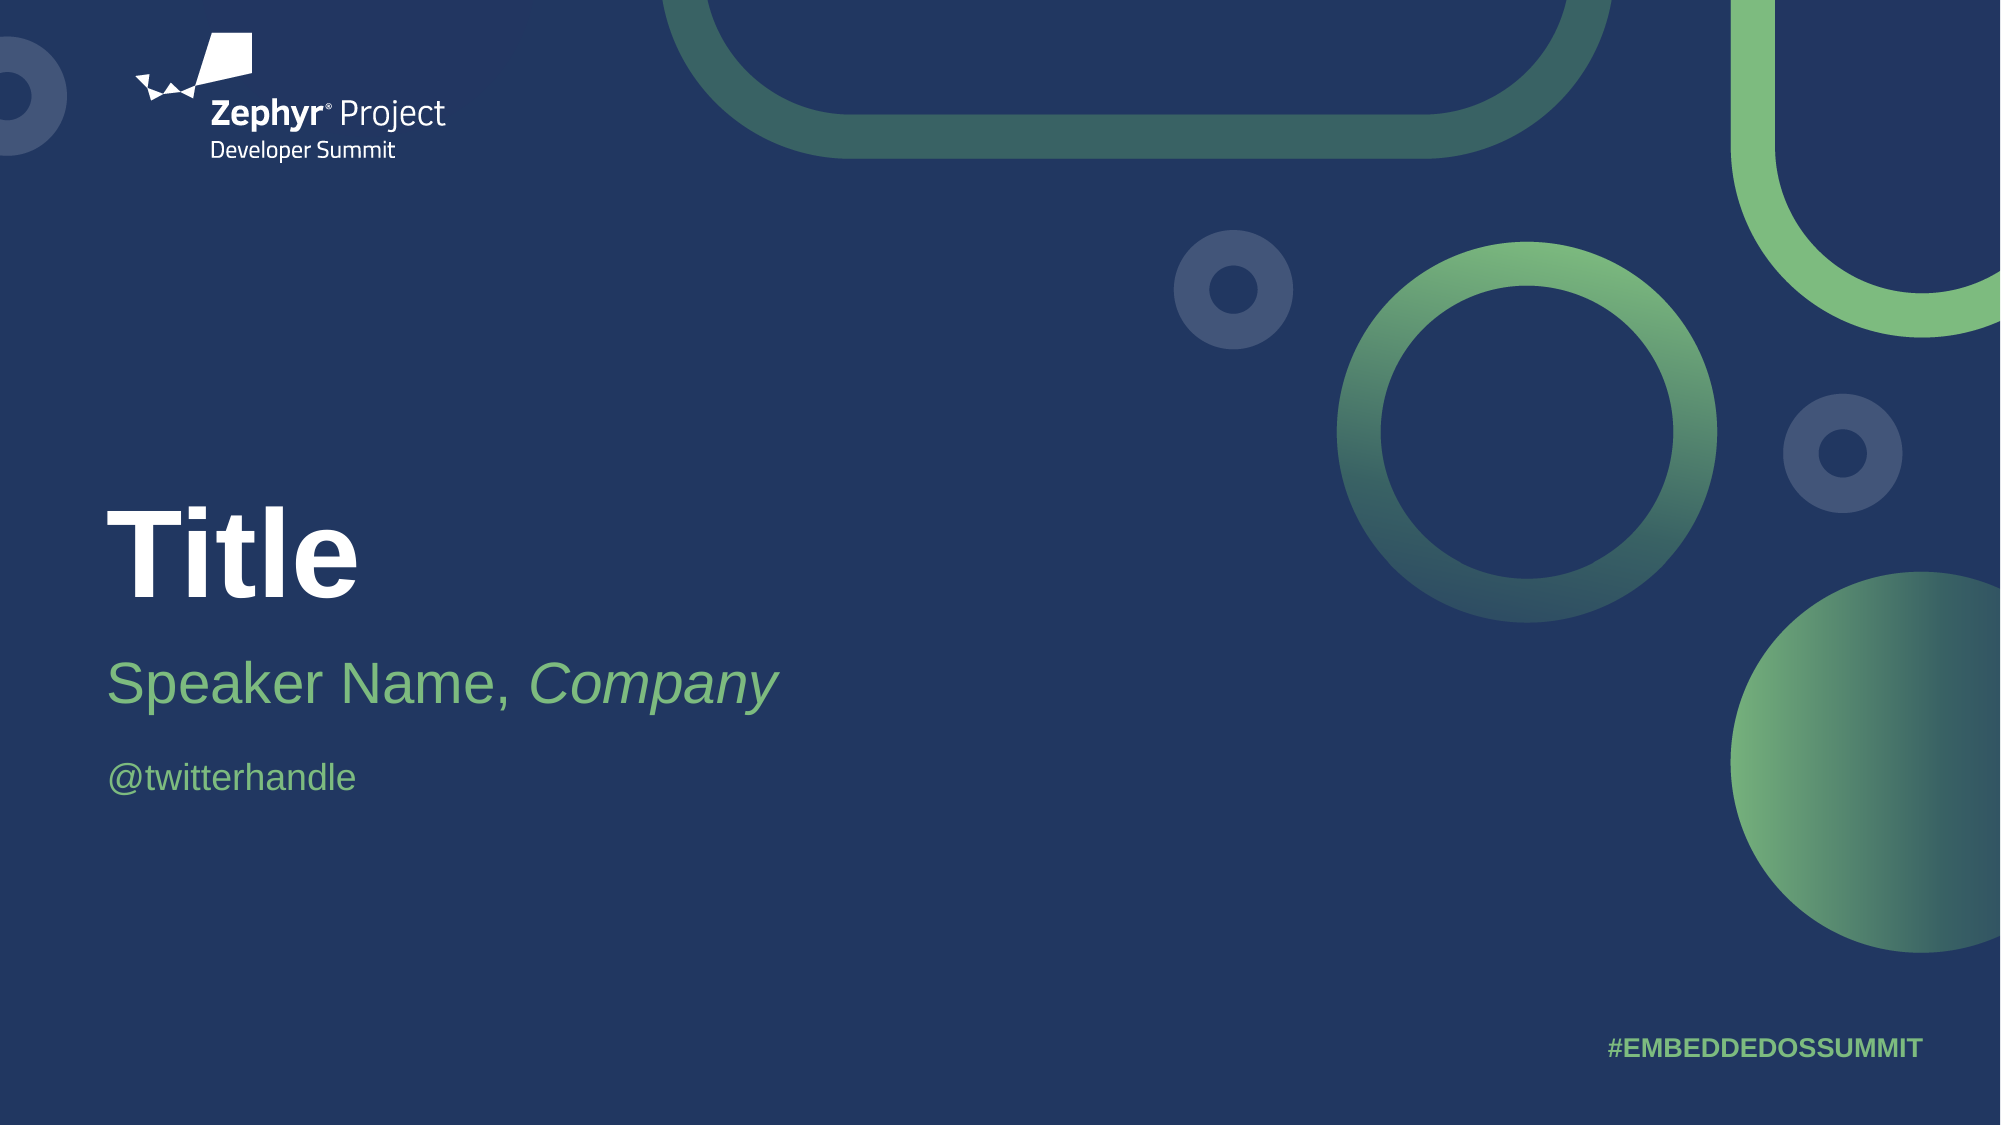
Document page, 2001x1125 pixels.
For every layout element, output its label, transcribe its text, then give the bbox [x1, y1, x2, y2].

text_box Title [91, 241, 1319, 631]
text_box Speaker Name, Company @twitterhandle [91, 648, 1666, 990]
picture [0, 0, 2001, 1125]
